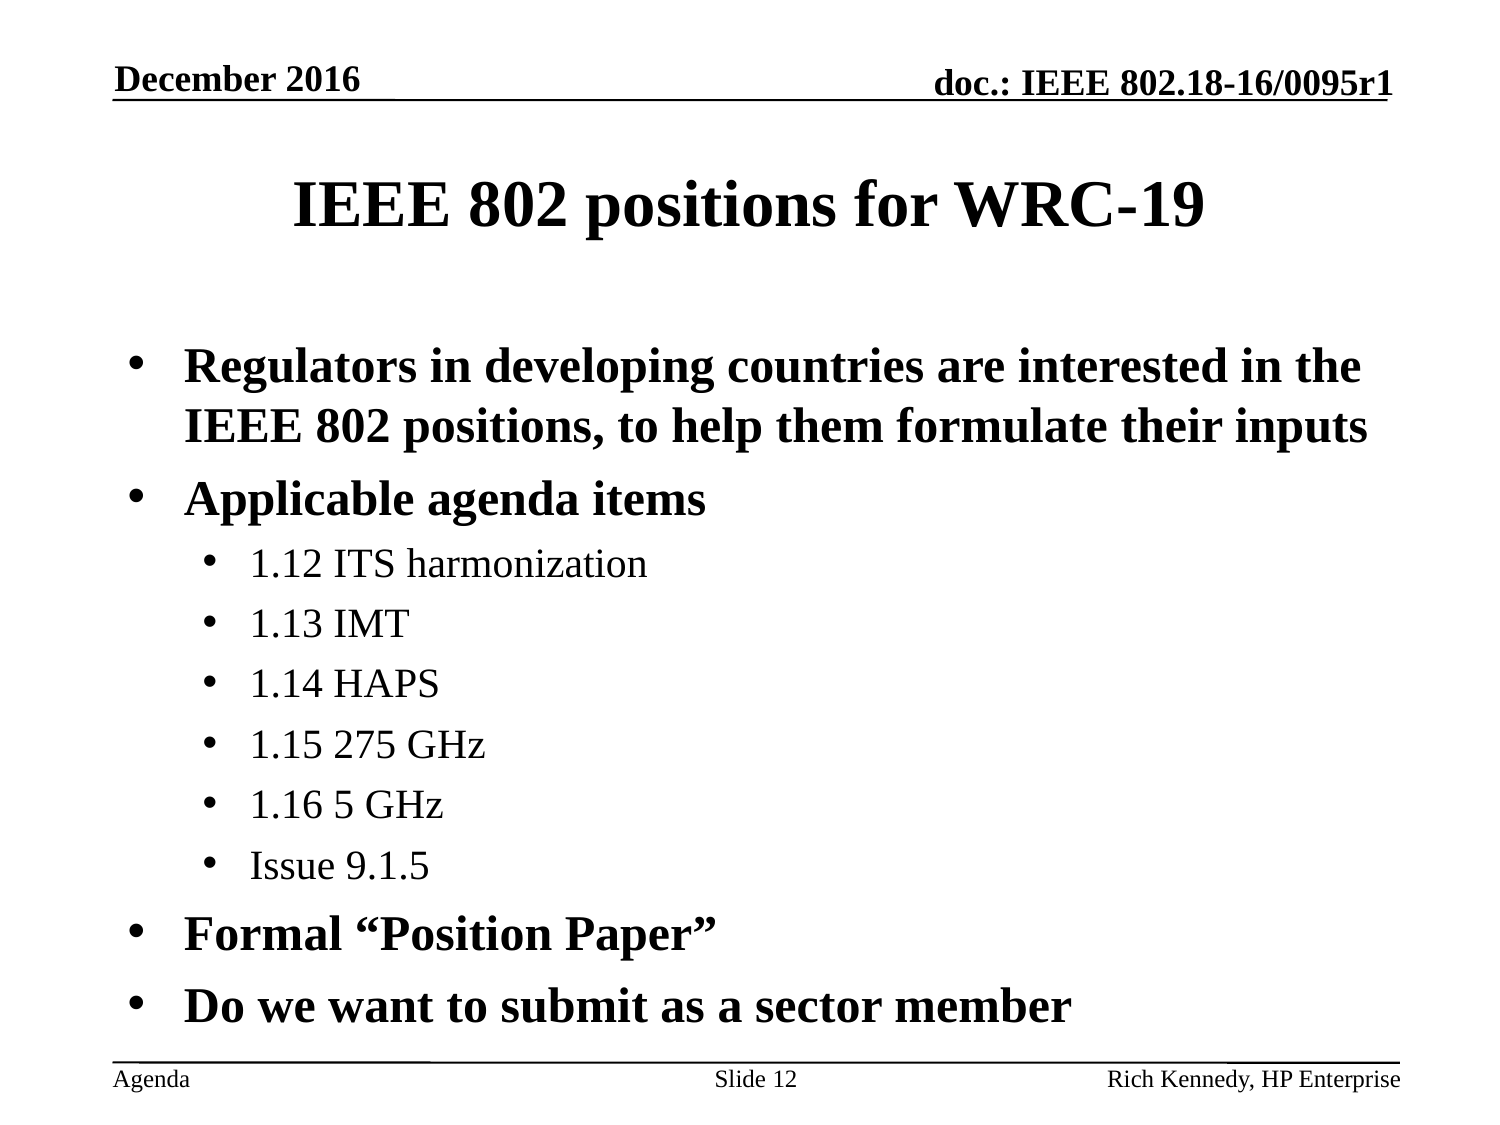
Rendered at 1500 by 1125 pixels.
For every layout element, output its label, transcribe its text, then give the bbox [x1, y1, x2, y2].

list Regulators in developing countries are interested in the IEEE 802 positions, to help them formulate their inputs Applicable agenda items 1.12 ITS harmonization 1.13 IMT 1.14 HAPS 1.15 275 GHz 1.16 5 GHz Issue 9.1.5 Formal “Position Paper” Do we want to submit as a sector member [112, 324, 1388, 1000]
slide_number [114, 54, 423, 100]
title IEEE 802 positions for WRC-19 [112, 112, 1388, 288]
slide_number Slide 12 [712, 1061, 800, 1123]
footer Rich Kennedy, HP Enterprise [878, 1061, 1402, 1093]
